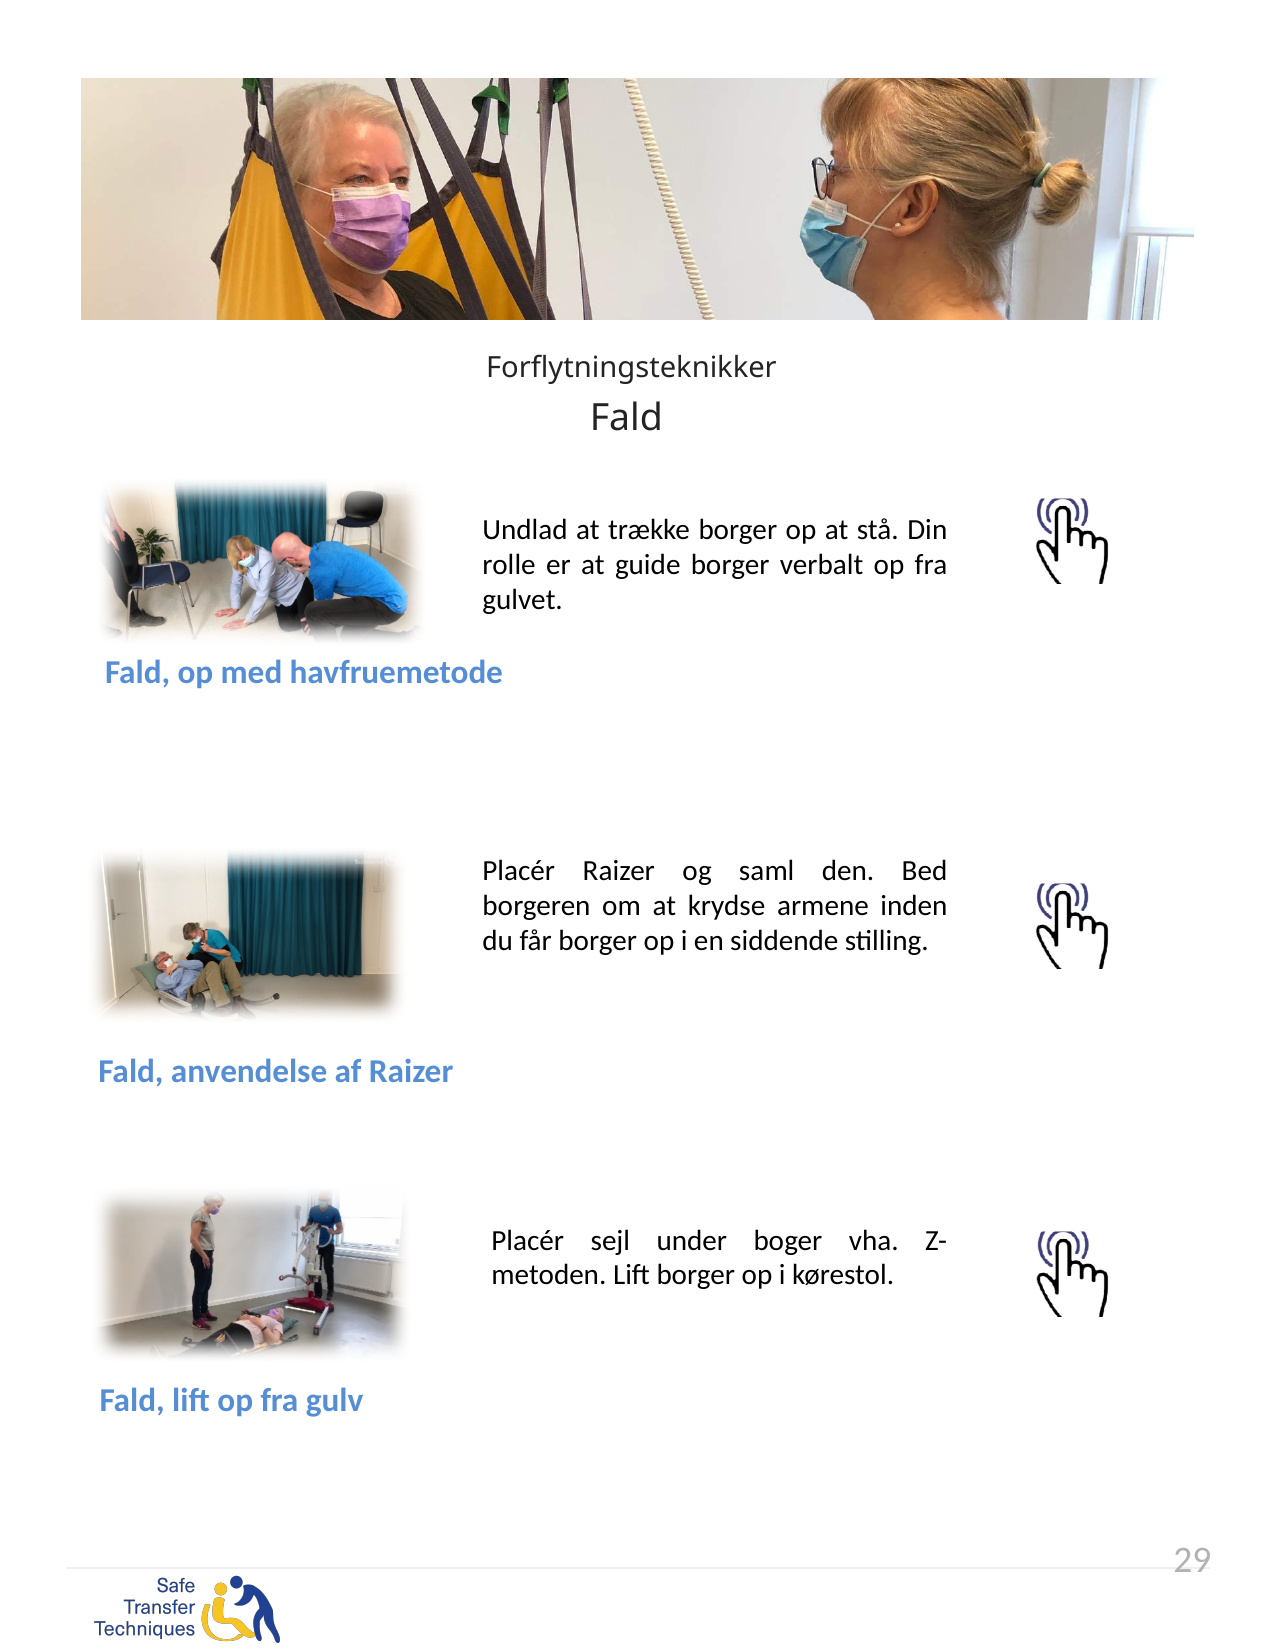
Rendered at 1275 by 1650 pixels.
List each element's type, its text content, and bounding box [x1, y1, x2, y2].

picture [1027, 878, 1115, 979]
text_box Forflytningsteknikker Fald [0, 306, 1263, 438]
picture [90, 1184, 413, 1364]
text_box Placér sejl under boger vha. Z-metoden. Lift borger op i kørestol. [476, 1213, 963, 1299]
picture [81, 78, 1194, 320]
text_box Placér Raizer og saml den. Bed borgeren om at krydse armene inden du får borger op i en siddende stilling. [467, 844, 963, 964]
picture [1027, 493, 1115, 594]
text_box Undlad at trække borger op at stå. Din rolle er at guide borger verbalt op fra gulvet. [467, 503, 963, 623]
picture [96, 476, 428, 647]
text_box Fald, op med havfruemetode [90, 643, 542, 698]
text_box Fald, anvendelse af Raizer [83, 1042, 665, 1097]
picture [85, 846, 409, 1025]
slide_number 29 [918, 1534, 1212, 1617]
picture [93, 1575, 280, 1643]
text_box Fald, lift op fra gulv [84, 1370, 465, 1426]
picture [1027, 1226, 1115, 1327]
